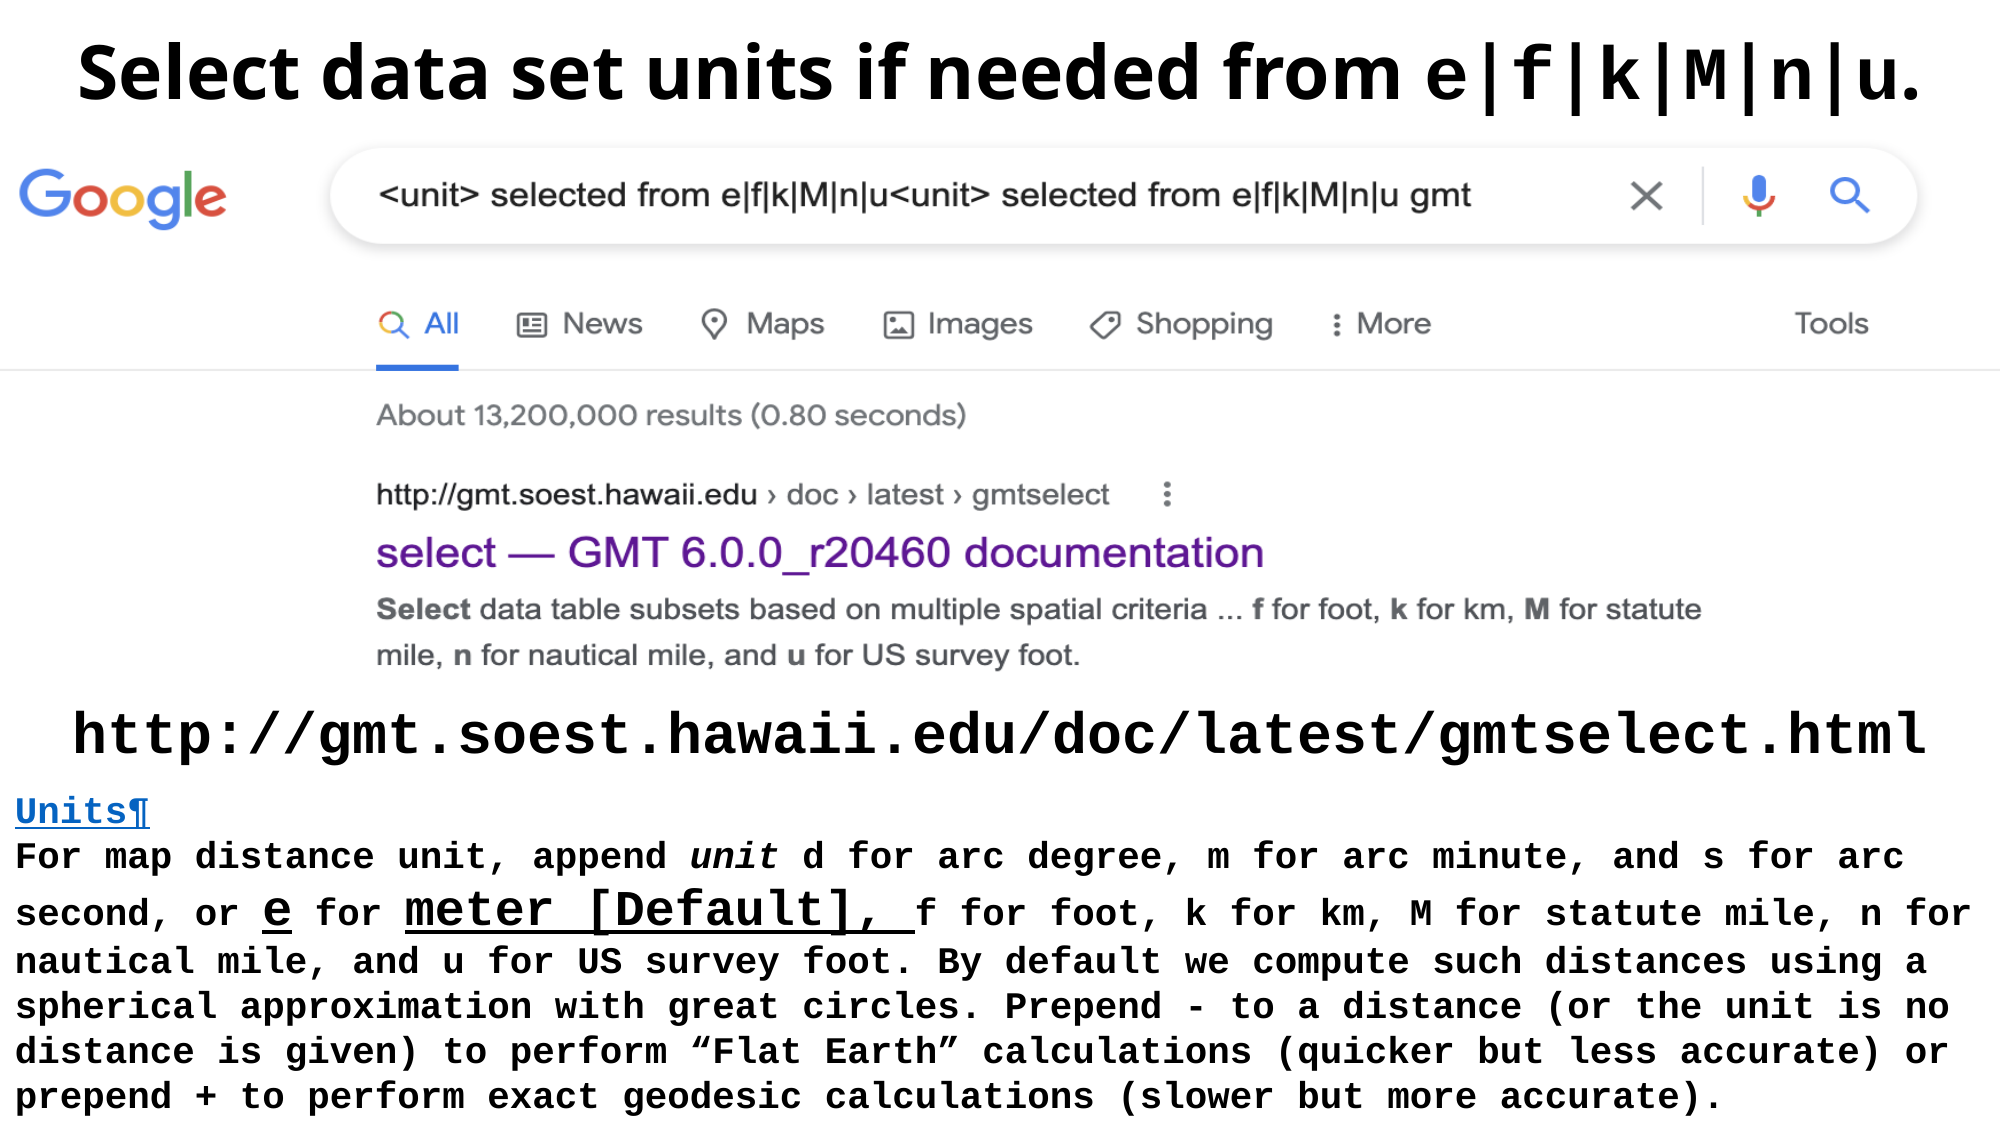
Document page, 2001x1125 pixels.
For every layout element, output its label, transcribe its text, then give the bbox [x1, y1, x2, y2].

text_box Units¶ For map distance unit, append unit d for arc degree, m for arc minute, and s for arc second, or e for meter [Default], f for foot, k for km, M for statute mile, n for nautical mile, and u for US survey foot. By default we compute such distances using a spherical approximation with great circles. Prepend - to a distance (or the unit is no distance is given) to perform “Flat Earth” calculations (quicker but less accurate) or prepend + to perform exact geodesic calculations (slower but more accurate). [0, 778, 2000, 1124]
picture [0, 126, 2000, 688]
text_box Select data set units if needed from e|f|k|M|n|u. [0, 17, 2000, 123]
text_box http://gmt.soest.hawaii.edu/doc/latest/gmtselect.html [0, 688, 2000, 773]
